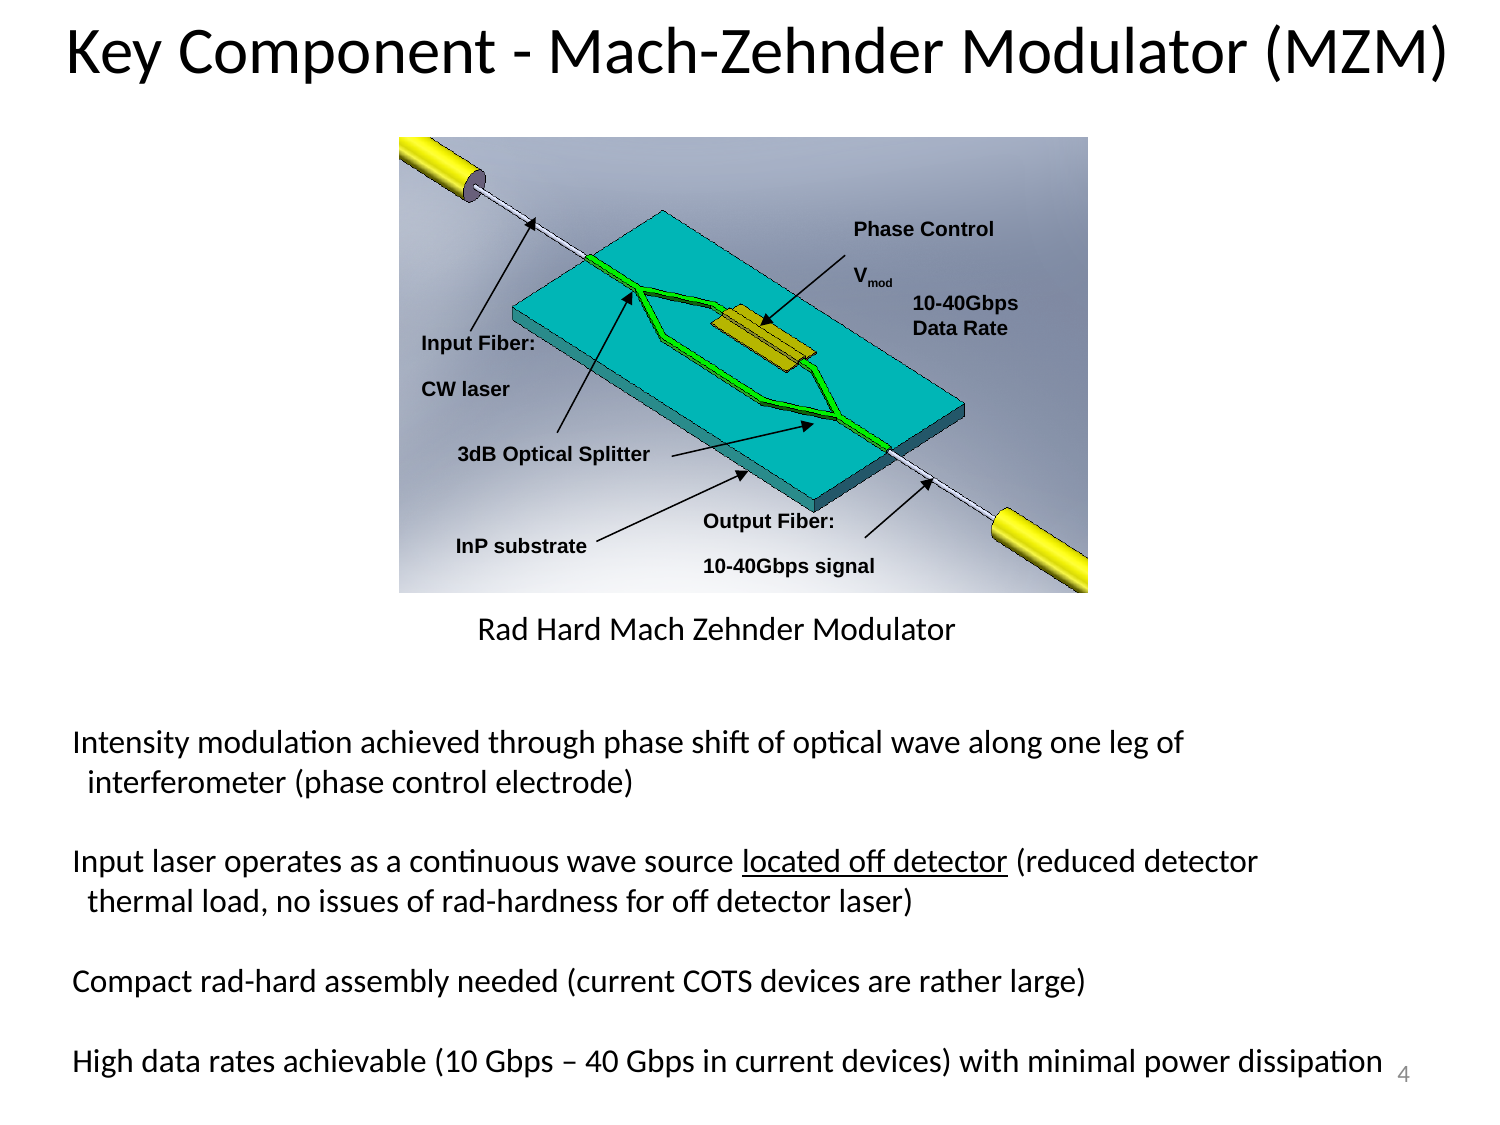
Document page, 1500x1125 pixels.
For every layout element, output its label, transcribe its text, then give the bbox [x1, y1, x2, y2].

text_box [399, 137, 1088, 593]
slide_number 4 [1074, 1042, 1425, 1103]
text_box Key Component - Mach-Zehnder Modulator (MZM) [51, 0, 1466, 175]
text_box Rad Hard Mach Zehnder Modulator [462, 601, 1013, 675]
text_box Intensity modulation achieved through phase shift of optical wave along one leg of interferometer (phase control electrode) Input laser operates as a continuous wave source located off detector (reduced detector thermal load, no issues of rad-hardness for off detector laser) Compact rad-hard assembly needed (current COTS devices are rather large) High data rates achievable (10 Gbps – 40 Gbps in current devices) with minimal power dissipation [57, 712, 1400, 1125]
